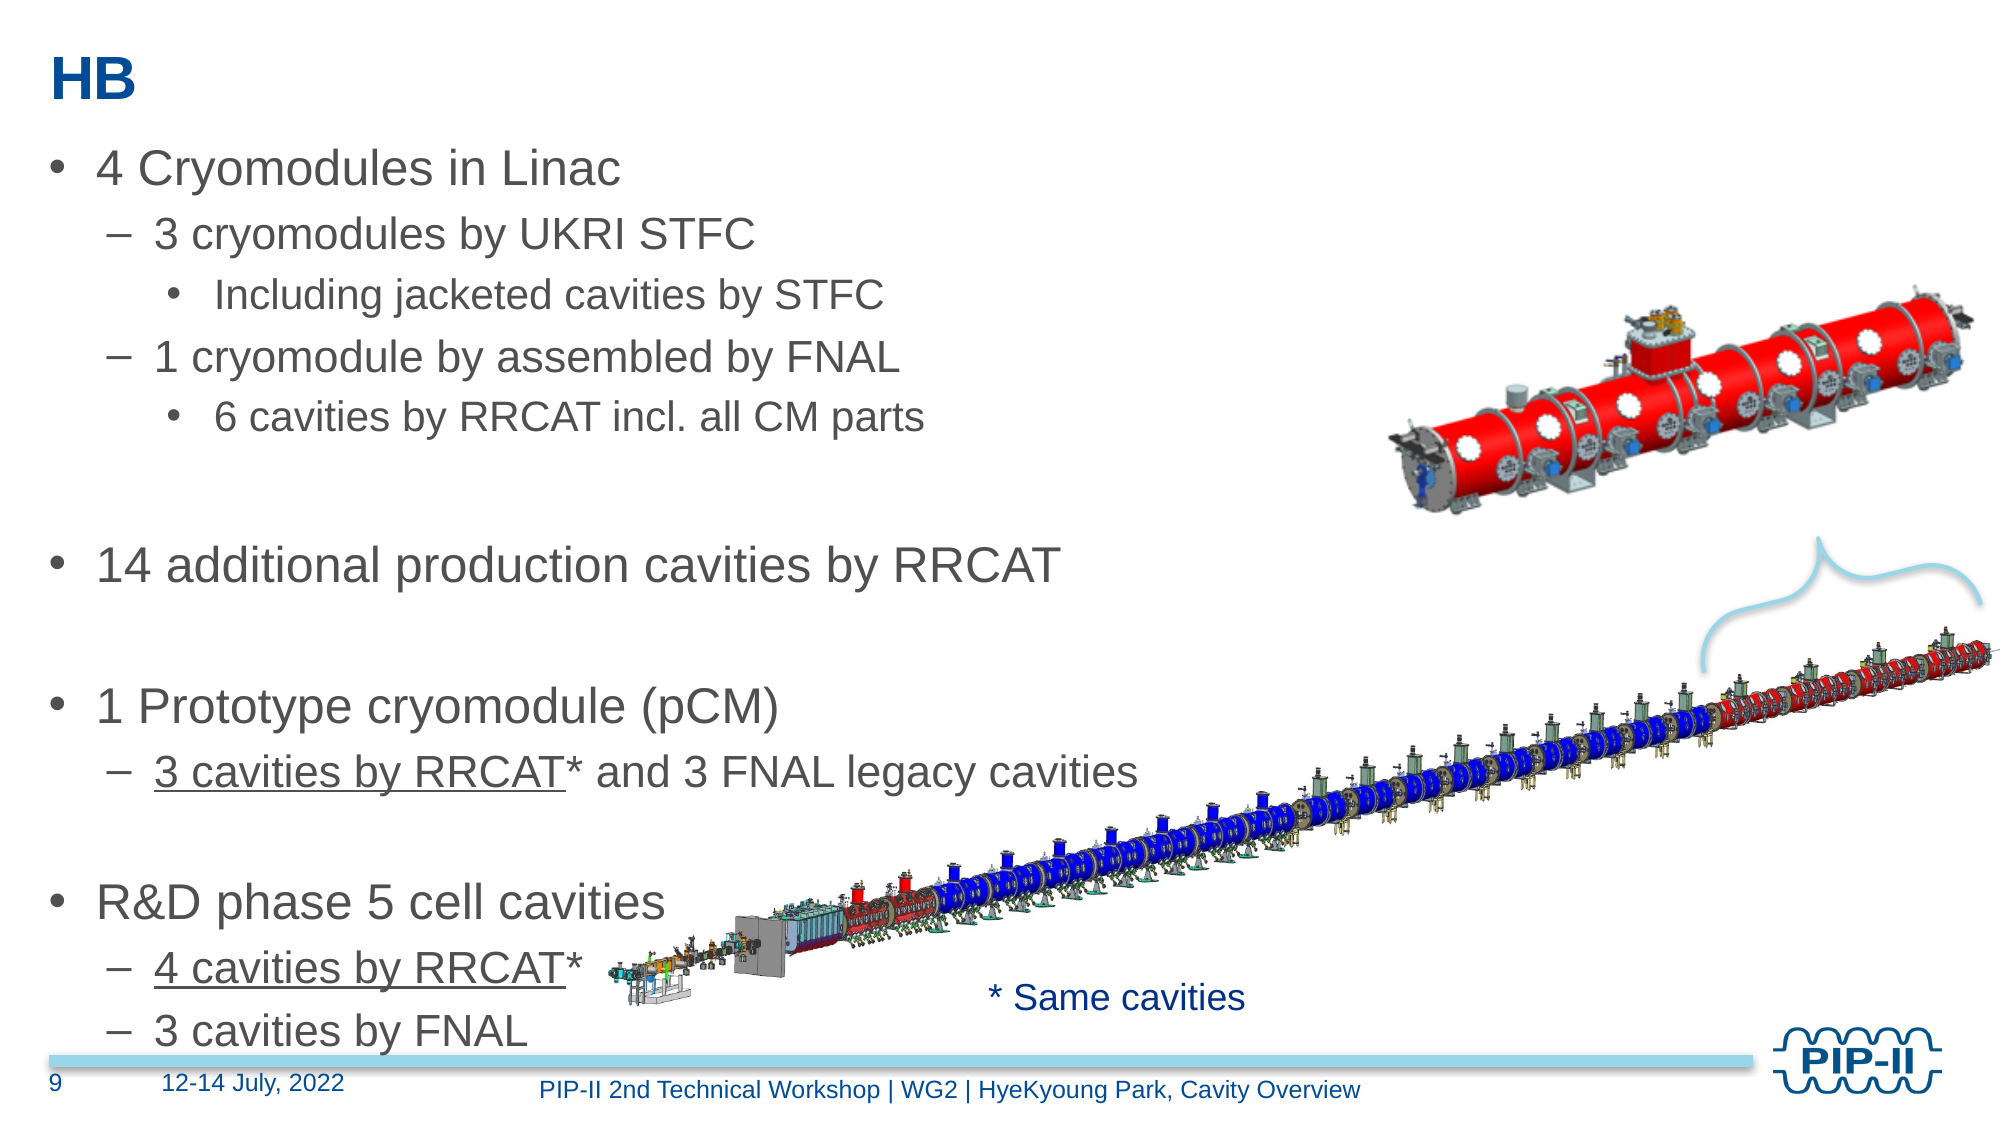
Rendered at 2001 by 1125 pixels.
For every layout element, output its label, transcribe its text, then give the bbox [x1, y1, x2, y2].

list 4 Cryomodules in Linac 3 cryomodules by UKRI STFC Including jacketed cavities by STFC 1 cryomodule by assembled by FNAL 6 cavities by RRCAT incl. all CM parts 14 additional production cavities by RRCAT 1 Prototype cryomodule (pCM) 3 cavities by RRCAT* and 3 FNAL legacy cavities R&D phase 5 cell cavities 4 cavities by RRCAT* 3 cavities by FNAL [48, 135, 1946, 1061]
text_box [1728, 536, 1983, 613]
picture [595, 614, 2000, 1018]
picture [1773, 1061, 1942, 1094]
title HB [50, 41, 1950, 112]
footer PIP-II 2nd Technical Workshop | WG2 | HyeKyoung Park, Cavity Overview [508, 1073, 1394, 1113]
slide_number 9 [48, 1066, 140, 1106]
picture [1387, 263, 1991, 529]
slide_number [161, 1066, 365, 1112]
